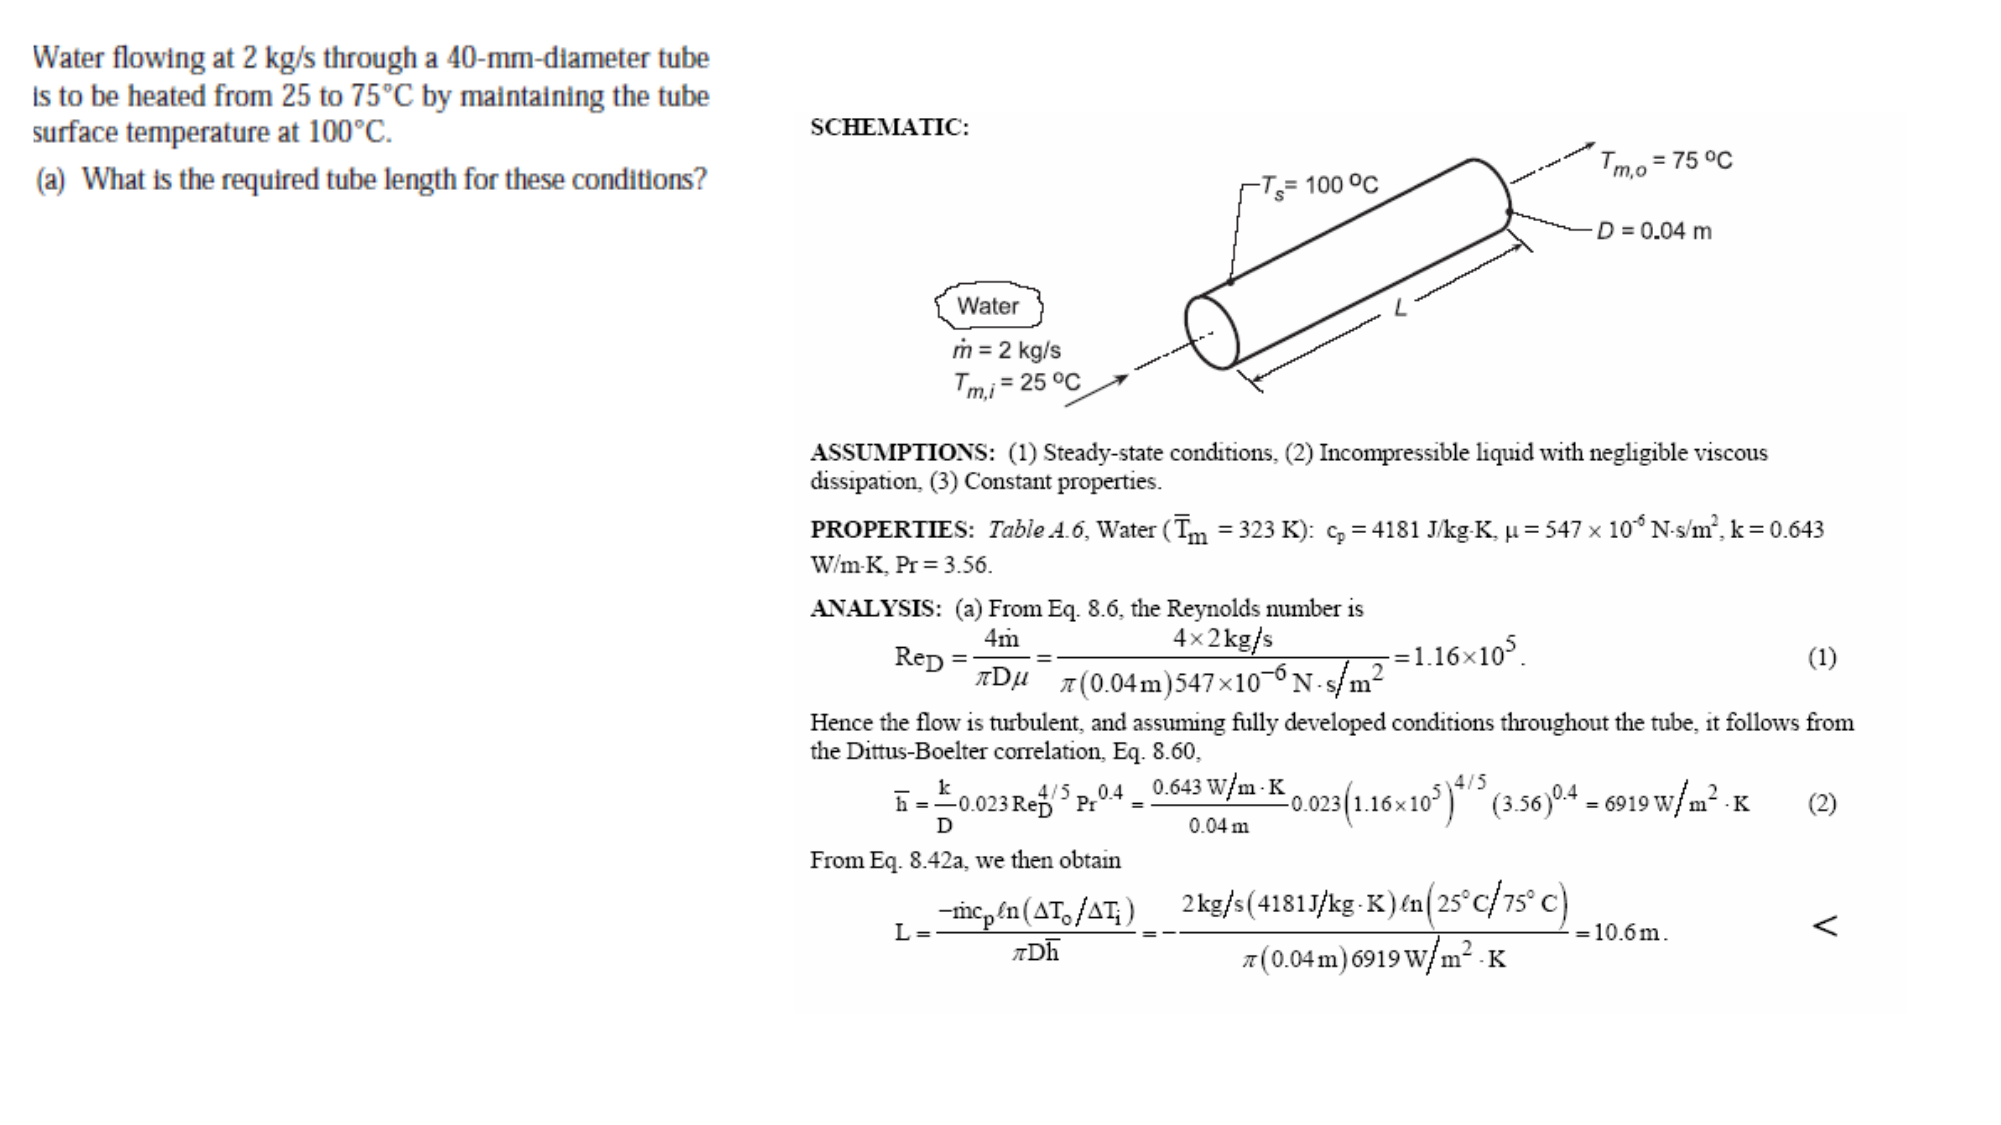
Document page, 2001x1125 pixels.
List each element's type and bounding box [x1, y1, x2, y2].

picture [33, 28, 734, 197]
picture [794, 112, 1907, 1014]
